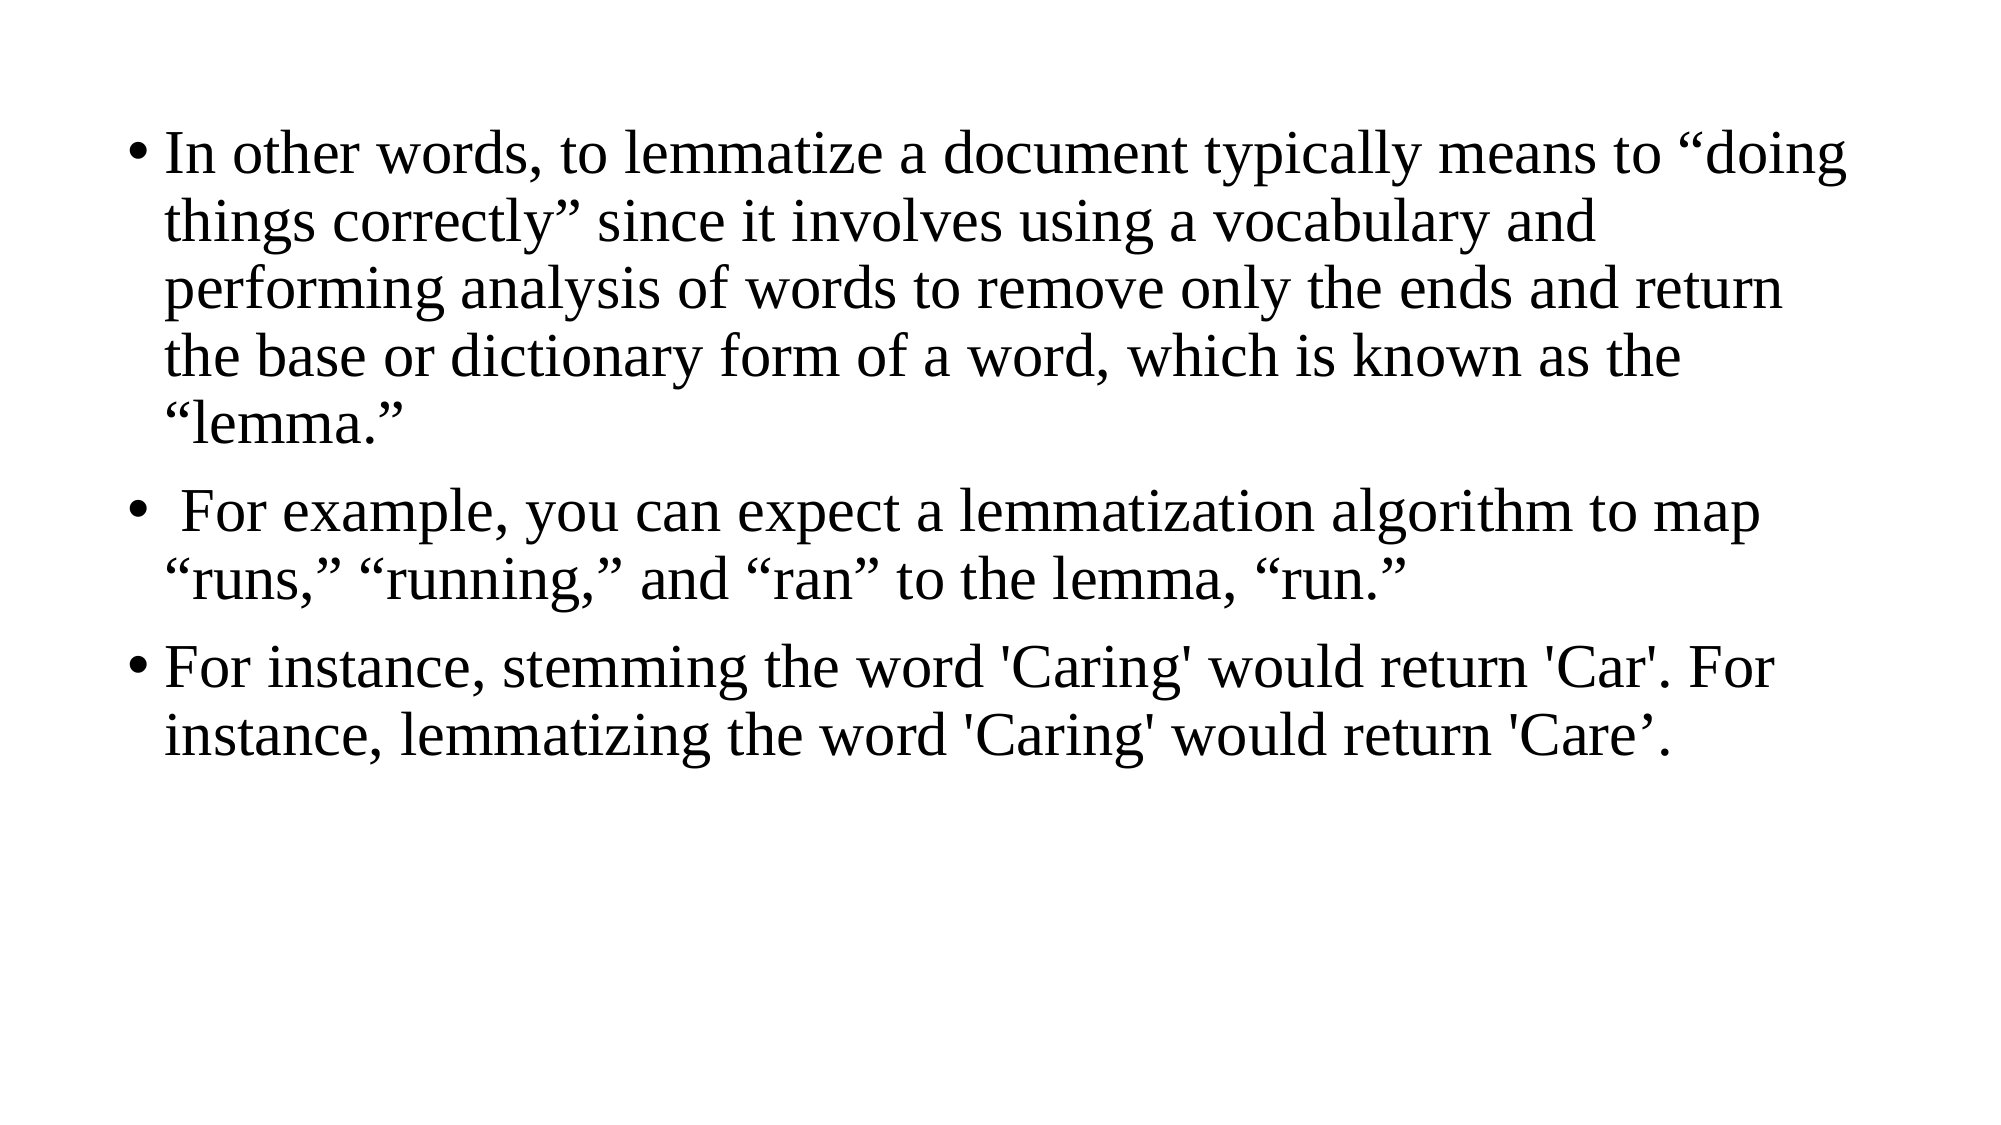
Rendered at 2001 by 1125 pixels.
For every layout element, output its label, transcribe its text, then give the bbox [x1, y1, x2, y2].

list In other words, to lemmatize a document typically means to “doing things correctly” since it involves using a vocabulary and performing analysis of words to remove only the ends and return the base or dictionary form of a word, which is known as the “lemma.” For example, you can expect a lemmatization algorithm to map “runs,” “running,” and “ran” to the lemma, “run.” For instance, stemming the word 'Caring' would return 'Car'. For instance, lemmatizing the word 'Caring' would return 'Care’. [112, 112, 1893, 1016]
